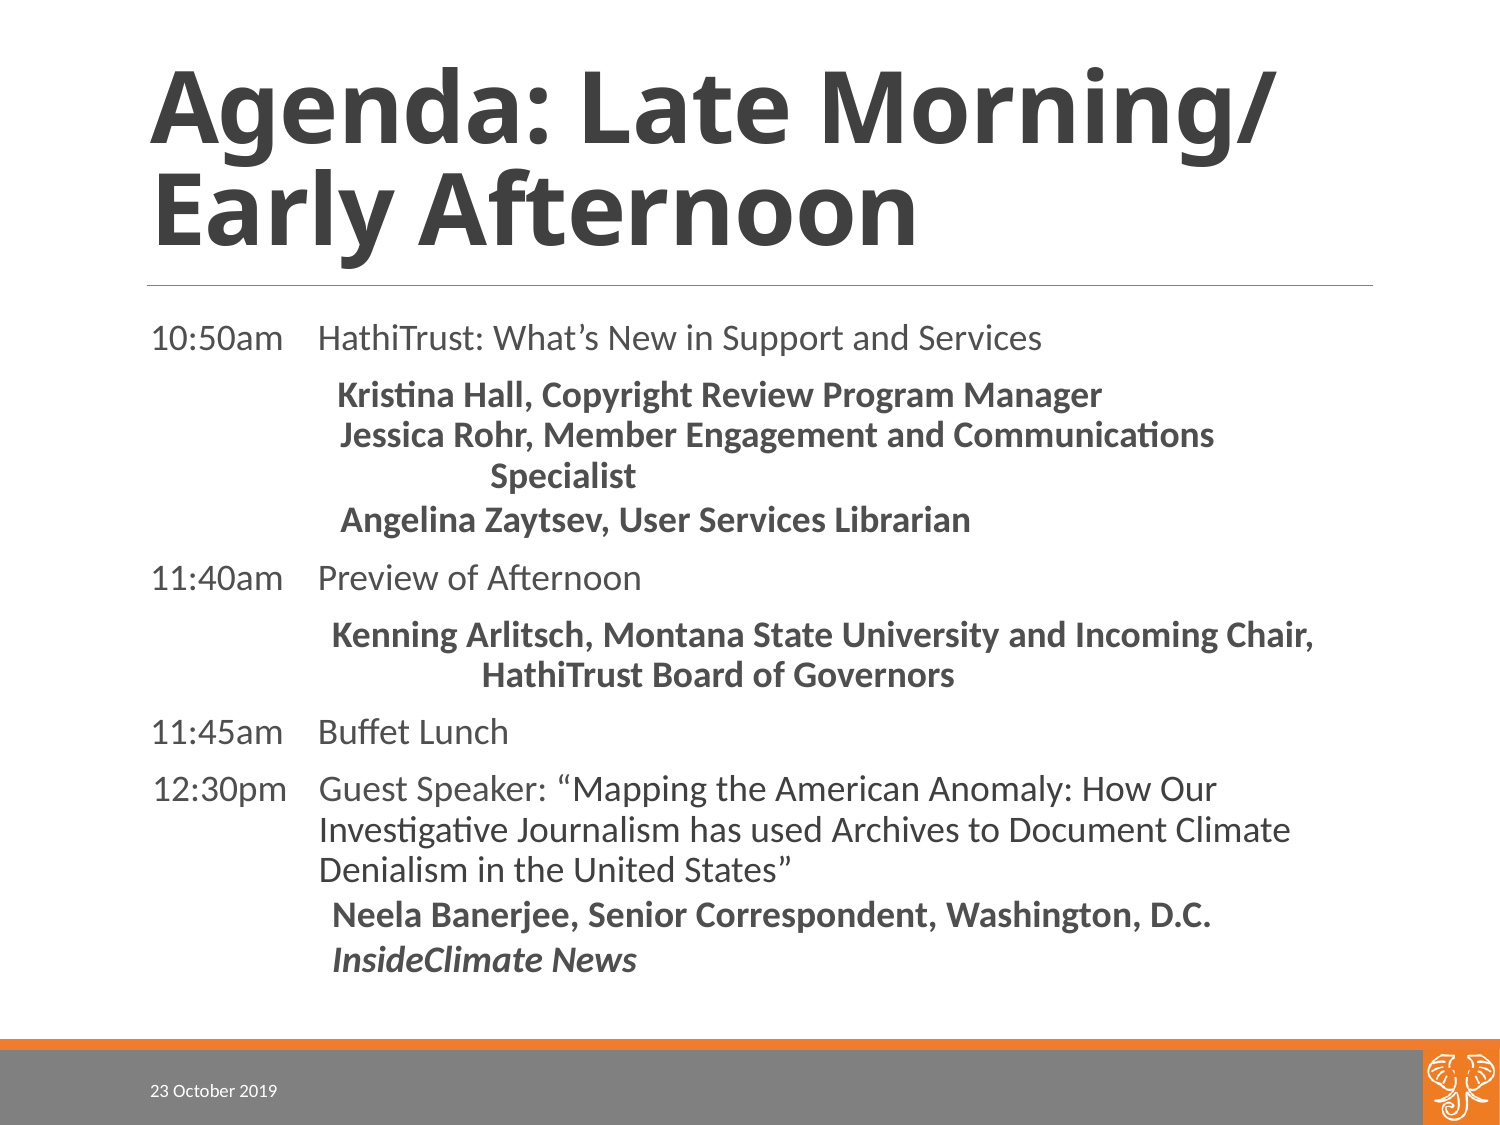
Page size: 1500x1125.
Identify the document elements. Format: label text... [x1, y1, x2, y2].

picture [1423, 1049, 1500, 1125]
title Agenda: Late Morning/ Early Afternoon [135, 47, 1373, 285]
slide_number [135, 1059, 440, 1120]
list 10:50am HathiTrust: What’s New in Support and Services Kristina Hall, Copyright Review Program Manager Jessica Rohr, Member Engagement and Communications Specialist Angelina Zaytsev, User Services Librarian 11:40am Preview of Afternoon Kenning Arlitsch, Montana State University and Incoming Chair, HathiTrust Board of Governors 11:45am Buffet Lunch 12:30pm Guest Speaker: “Mapping the American Anomaly: How Our Investigative Journalism has used Archives to Document Climate Denialism in the United States” Neela Banerjee, Senior Correspondent, Washington, D.C. InsideClimate News [135, 302, 1373, 1002]
